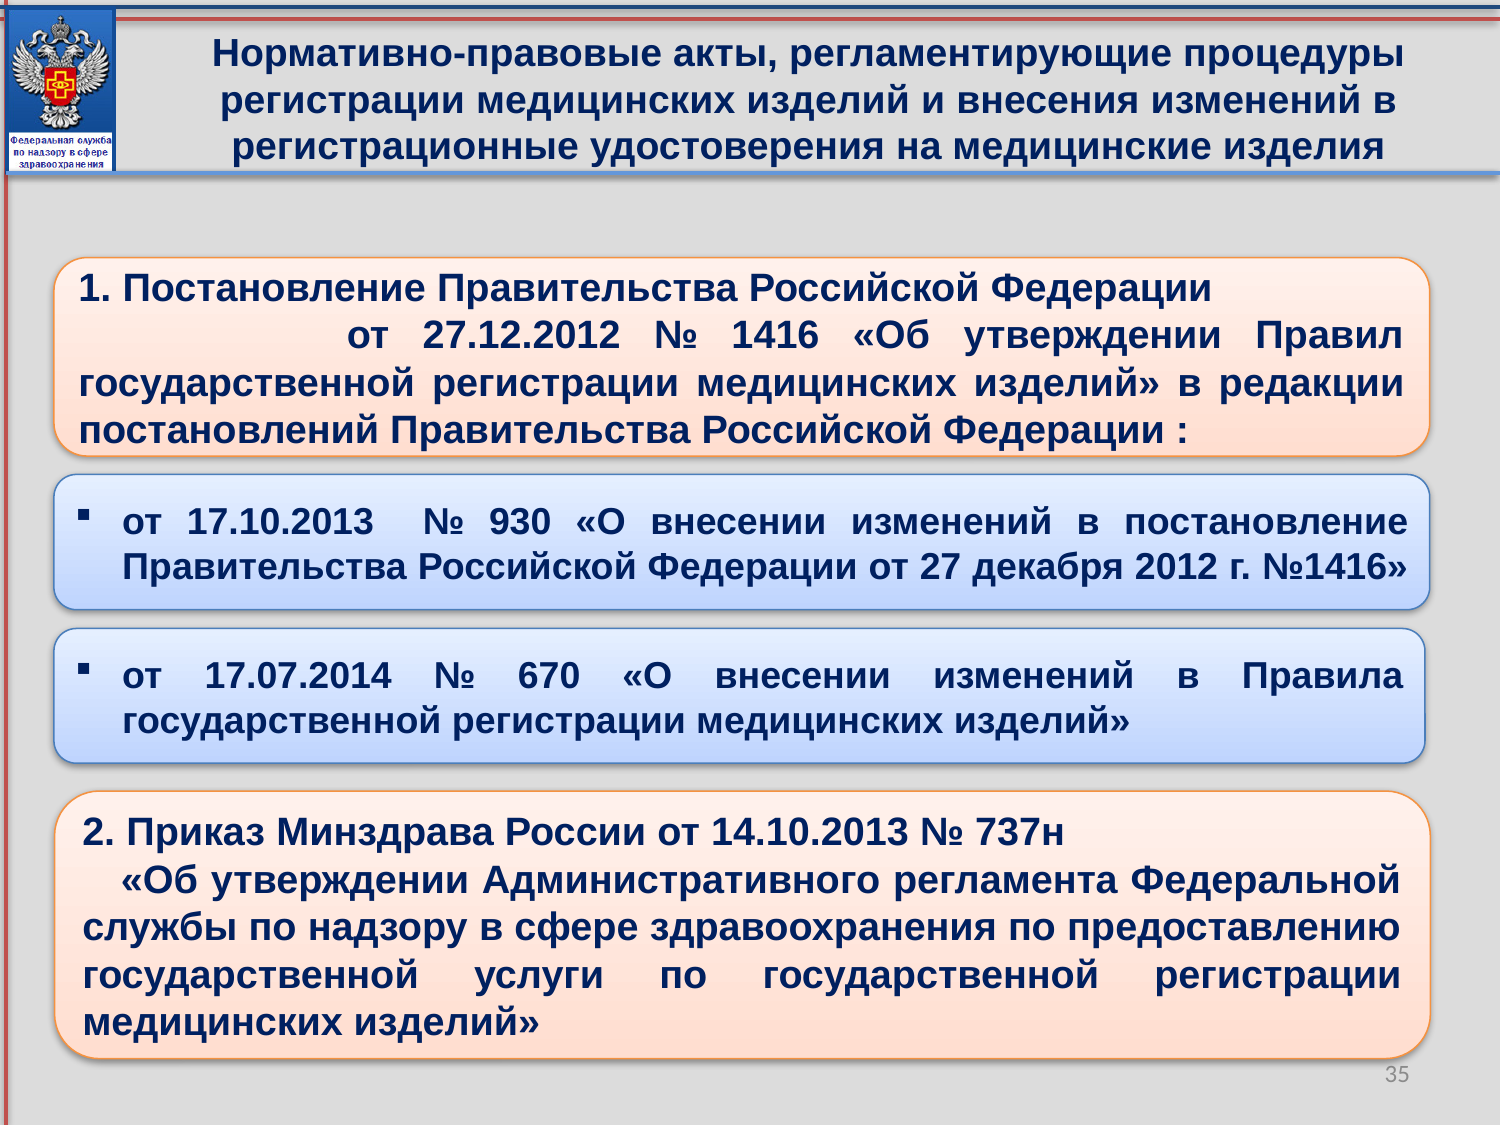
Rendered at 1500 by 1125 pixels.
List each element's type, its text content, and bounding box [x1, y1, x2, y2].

picture [9, 10, 112, 171]
text_box от 17.10.2013 № 930 «О внесении изменений в постановление Правительства Российской Федерации от 27 декабря 2012 г. №1416» [53, 473, 1431, 611]
text_box 1. Постановление Правительства Российской Федерации от 27.12.2012 № 1416 «Об утверждении Правил государственной регистрации медицинских изделий» в редакции постановлений Правительства Российской Федерации : [53, 256, 1431, 457]
list Нормативно-правовые акты, регламентирующие процедуры регистрации медицинских изделий и внесения изменений в регистрационные удостоверения на медицинские изделия [117, 19, 1500, 176]
text_box от 17.07.2014 № 670 «О внесении изменений в Правила государственной регистрации медицинских изделий» [53, 627, 1426, 764]
slide_number 35 [1074, 1048, 1425, 1103]
text_box 2. Приказ Минздрава России от 14.10.2013 № 737н «Об утверждении Административного регламента Федеральной службы по надзору в сфере здравоохранения по предоставлению государственной услуги по государственной регистрации медицинских изделий» [53, 790, 1432, 1060]
